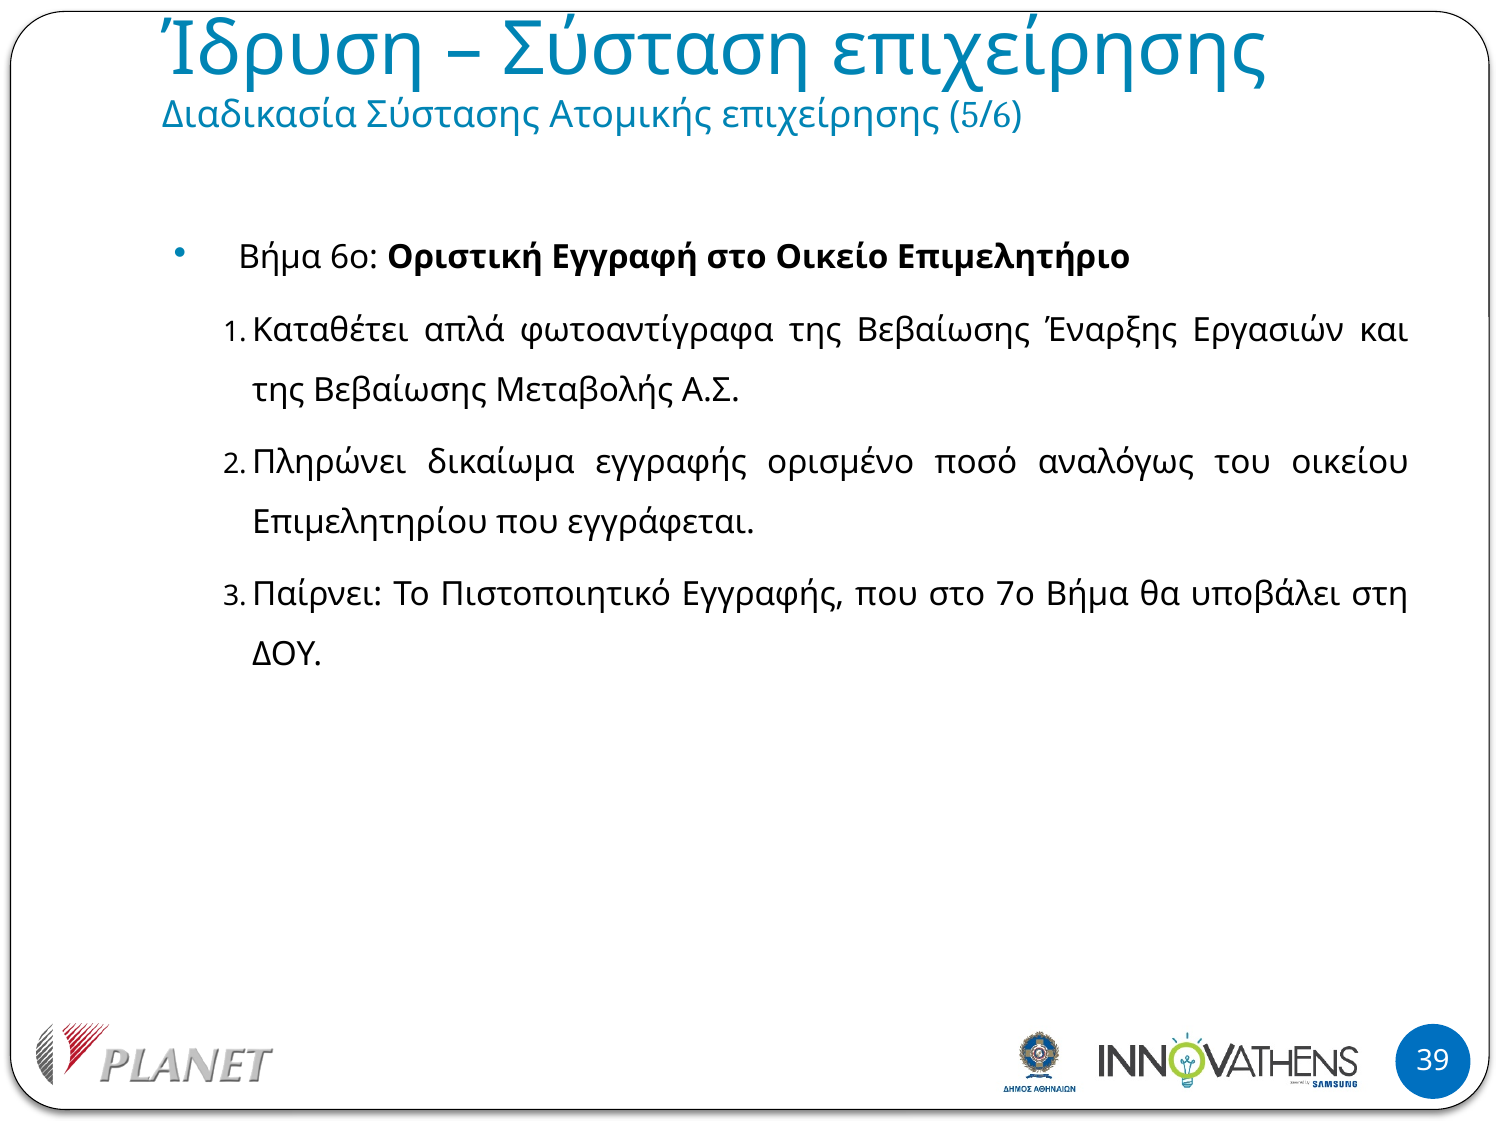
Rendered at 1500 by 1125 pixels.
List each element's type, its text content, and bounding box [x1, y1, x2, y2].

picture [985, 1014, 1376, 1108]
picture [36, 1023, 280, 1087]
list Βήμα 6ο: Οριστική Εγγραφή στο Οικείο Επιμελητήριο Καταθέτει απλά φωτοαντίγραφα της Βεβαίωσης Έναρξης Εργασιών και της Βεβαίωσης Μεταβολής Α.Σ. Πληρώνει δικαίωμα εγγραφής ορισμένο ποσό αναλόγως του οικείου Επιμελητηρίου που εγγράφεται. Παίρνει: Το Πιστοποιητικό Εγγραφής, που στο 7ο Βήμα θα υποβάλει στη ΔΟΥ. [150, 208, 1425, 657]
title Ίδρυση – Σύσταση επιχείρησης Διαδικασία Σύστασης Ατομικής επιχείρησης (5/6) [150, 7, 1425, 150]
